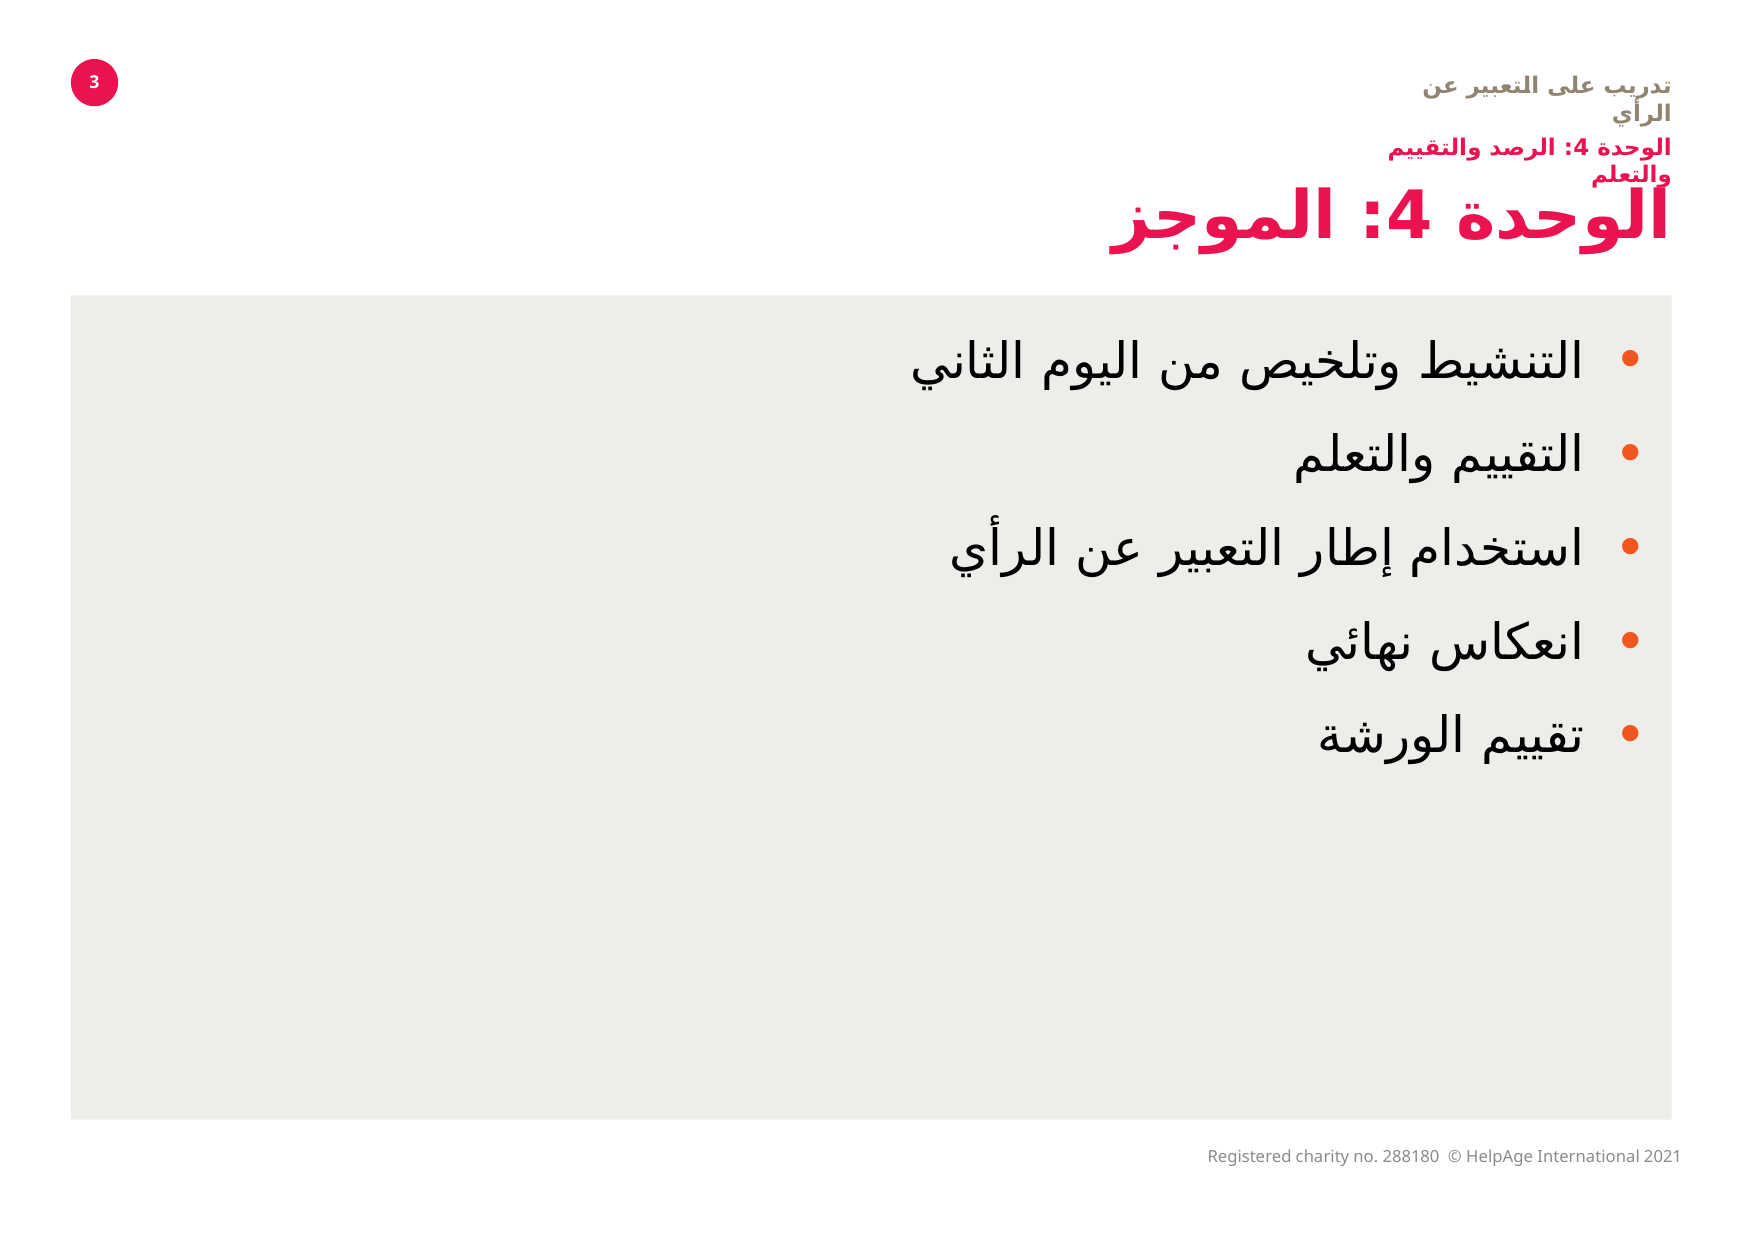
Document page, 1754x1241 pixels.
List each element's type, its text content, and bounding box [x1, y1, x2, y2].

footer تدريب على التعبير عن الرأي الوحدة 4: الرصد والتقييم والتعلم [1373, 70, 1672, 138]
title الوحدة 4: الموجز [125, 182, 1672, 298]
list التنشيط وتلخيص من اليوم الثاني التقييم والتعلم استخدام إطار التعبير عن الرأي انعكاس نهائي تقييم الورشة [160, 316, 1643, 1104]
text_box [70, 294, 1673, 1121]
slide_number 3 [70, 71, 119, 105]
